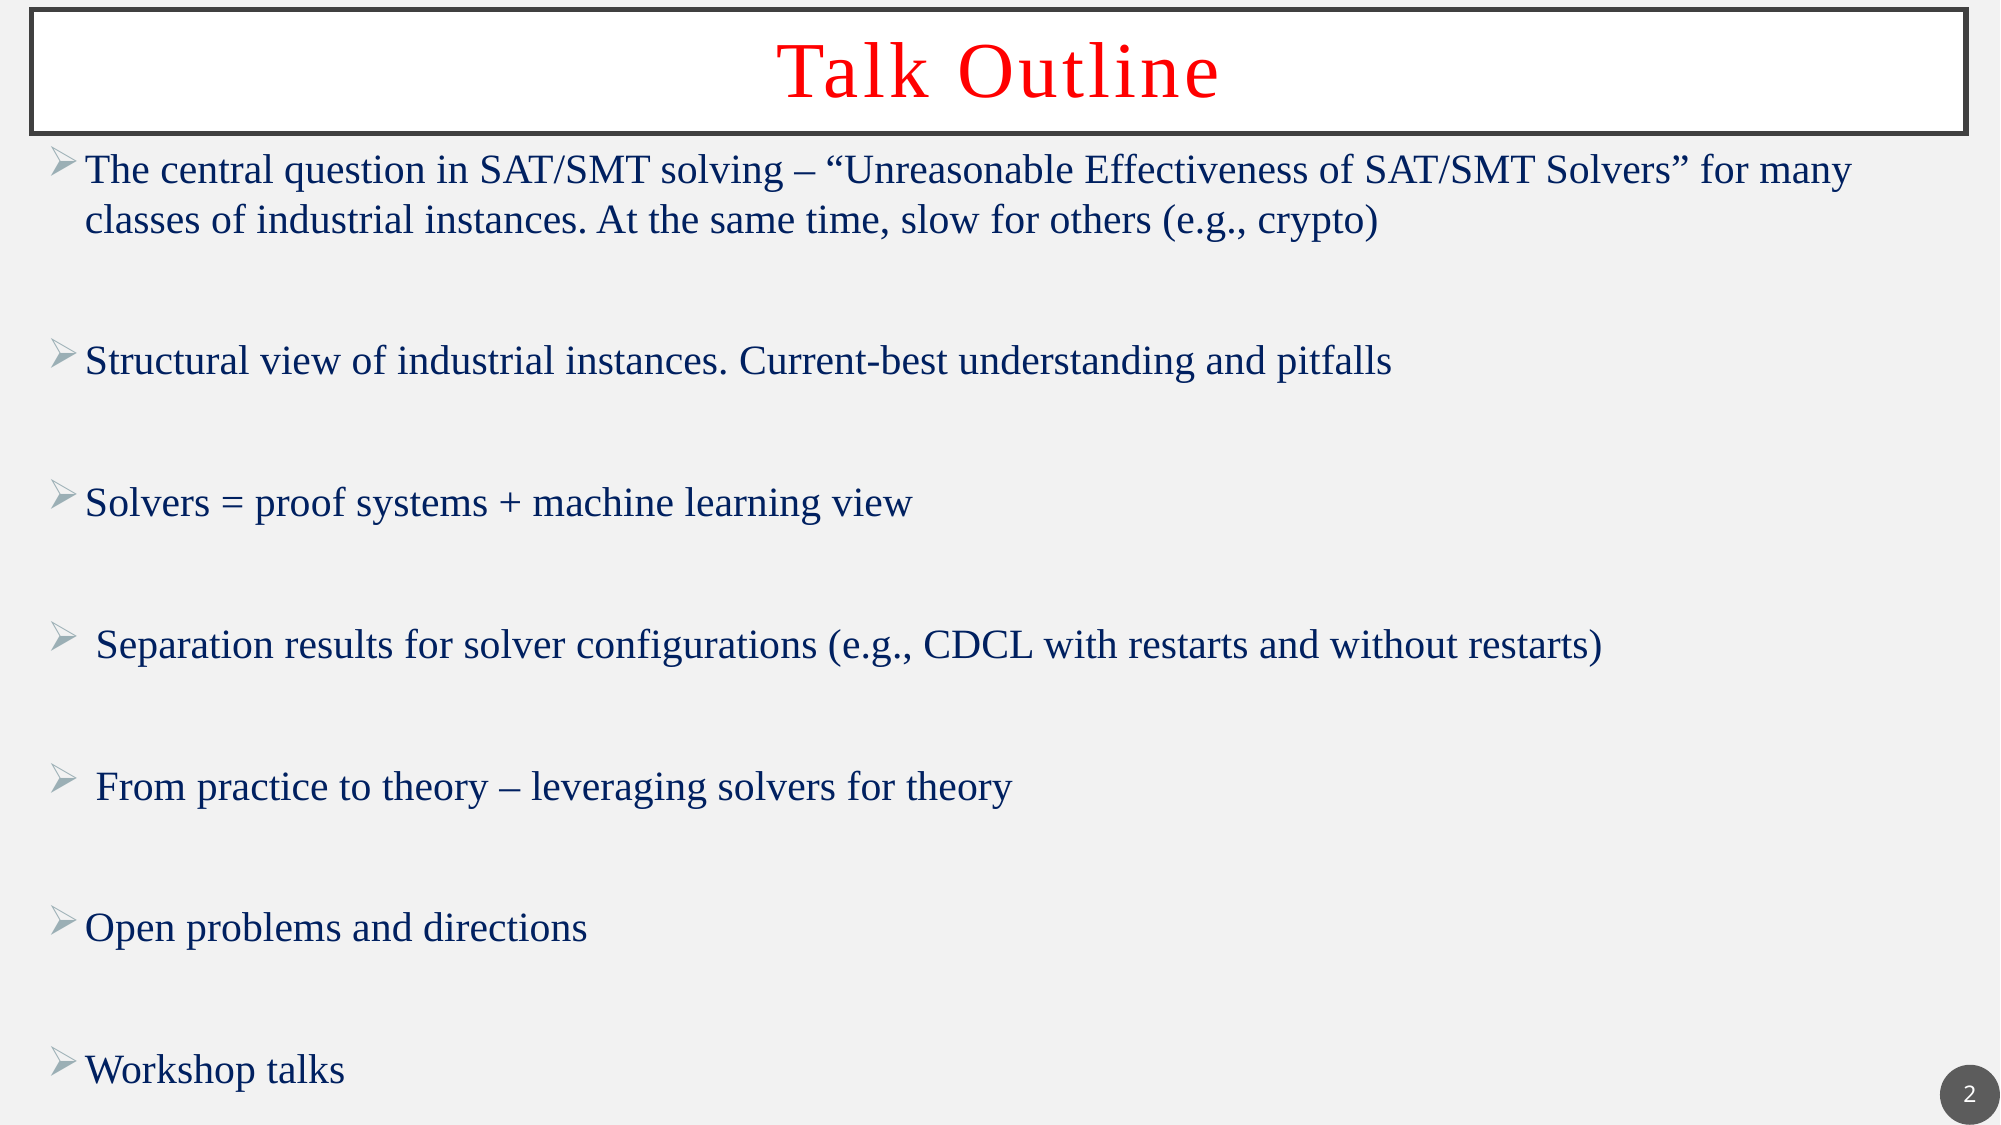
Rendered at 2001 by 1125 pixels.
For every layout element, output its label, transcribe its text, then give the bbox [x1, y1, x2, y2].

list The central question in SAT/SMT solving – “Unreasonable Effectiveness of SAT/SMT Solvers” for many classes of industrial instances. At the same time, slow for others (e.g., crypto) Structural view of industrial instances. Current-best understanding and pitfalls Solvers = proof systems + machine learning view Separation results for solver configurations (e.g., CDCL with restarts and without restarts) From practice to theory – leveraging solvers for theory Open problems and directions Workshop talks [32, 136, 1968, 1095]
title Talk Outline [29, 7, 1969, 136]
slide_number 2 [1939, 1064, 2000, 1125]
